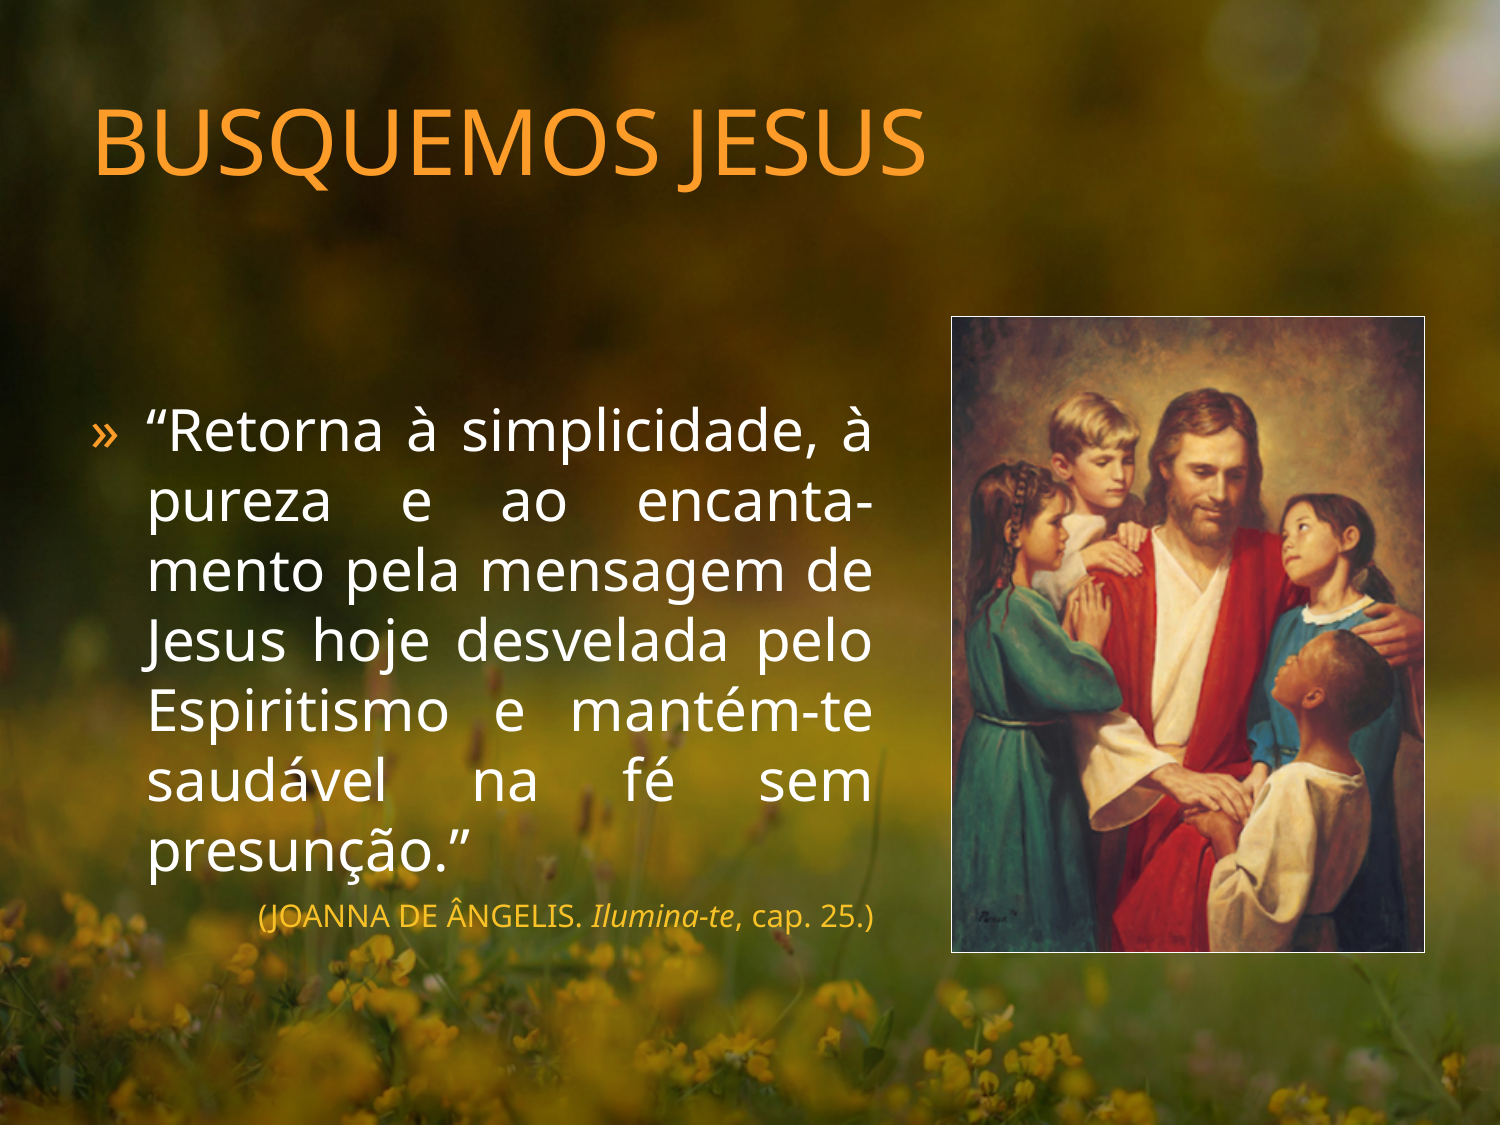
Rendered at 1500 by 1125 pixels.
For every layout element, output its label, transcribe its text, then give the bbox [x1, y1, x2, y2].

title Busquemos Jesus [75, 45, 1425, 233]
picture [0, 0, 1500, 1125]
list “Retorna à simplicidade, à pureza e ao encanta-mento pela mensagem de Jesus hoje desvelada pelo Espiritismo e mantém-te saudável na fé sem presunção.” (JOANNA DE ÂNGELIS. Ilumina-te, cap. 25.) [75, 262, 890, 1065]
